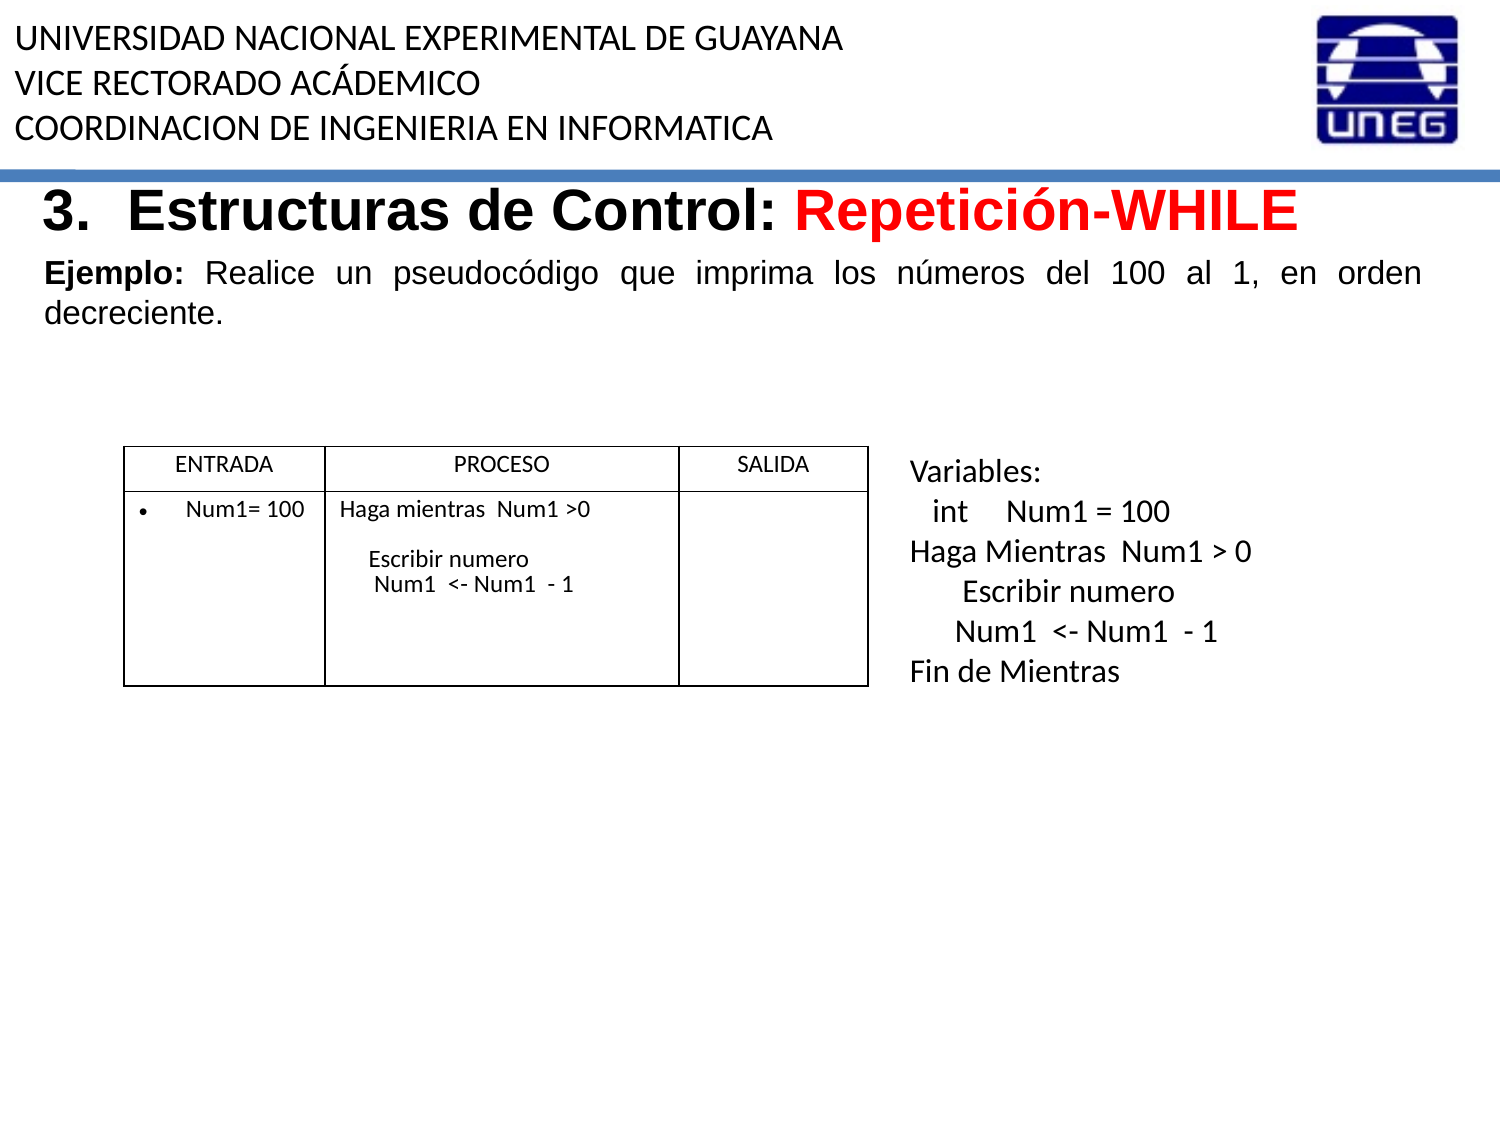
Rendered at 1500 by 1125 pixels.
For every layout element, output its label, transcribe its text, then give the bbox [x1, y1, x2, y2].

table_cell Num1= 100 [125, 492, 324, 685]
table_cell Haga mientras Num1 >0 Escribir numero Num1 <- Num1 - 1 [326, 492, 678, 685]
text_box Ejemplo: Realice un pseudocódigo que imprima los números del 100 al 1, en orden decreciente. [29, 243, 1438, 339]
text_box UNIVERSIDAD NACIONAL EXPERIMENTAL DE GUAYANA VICE RECTORADO ACÁDEMICO COORDINACION DE INGENIERIA EN INFORMATICA [0, 5, 1069, 156]
text_box Estructuras de Control: Repetición-WHILE [5, 184, 1337, 243]
text_box Estructuras de Control: Repetición-WHILE [5, 119, 1337, 174]
table_cell [680, 492, 867, 685]
text_box Variables: int Num1 = 100 Haga Mientras Num1 > 0 Escribir numero Num1 <- Num1 - 1 Fin de Mientras [895, 442, 1438, 817]
picture [1311, 5, 1466, 153]
table_header PROCESO [326, 447, 678, 491]
table_header SALIDA [680, 447, 867, 491]
table_header ENTRADA [125, 447, 324, 491]
